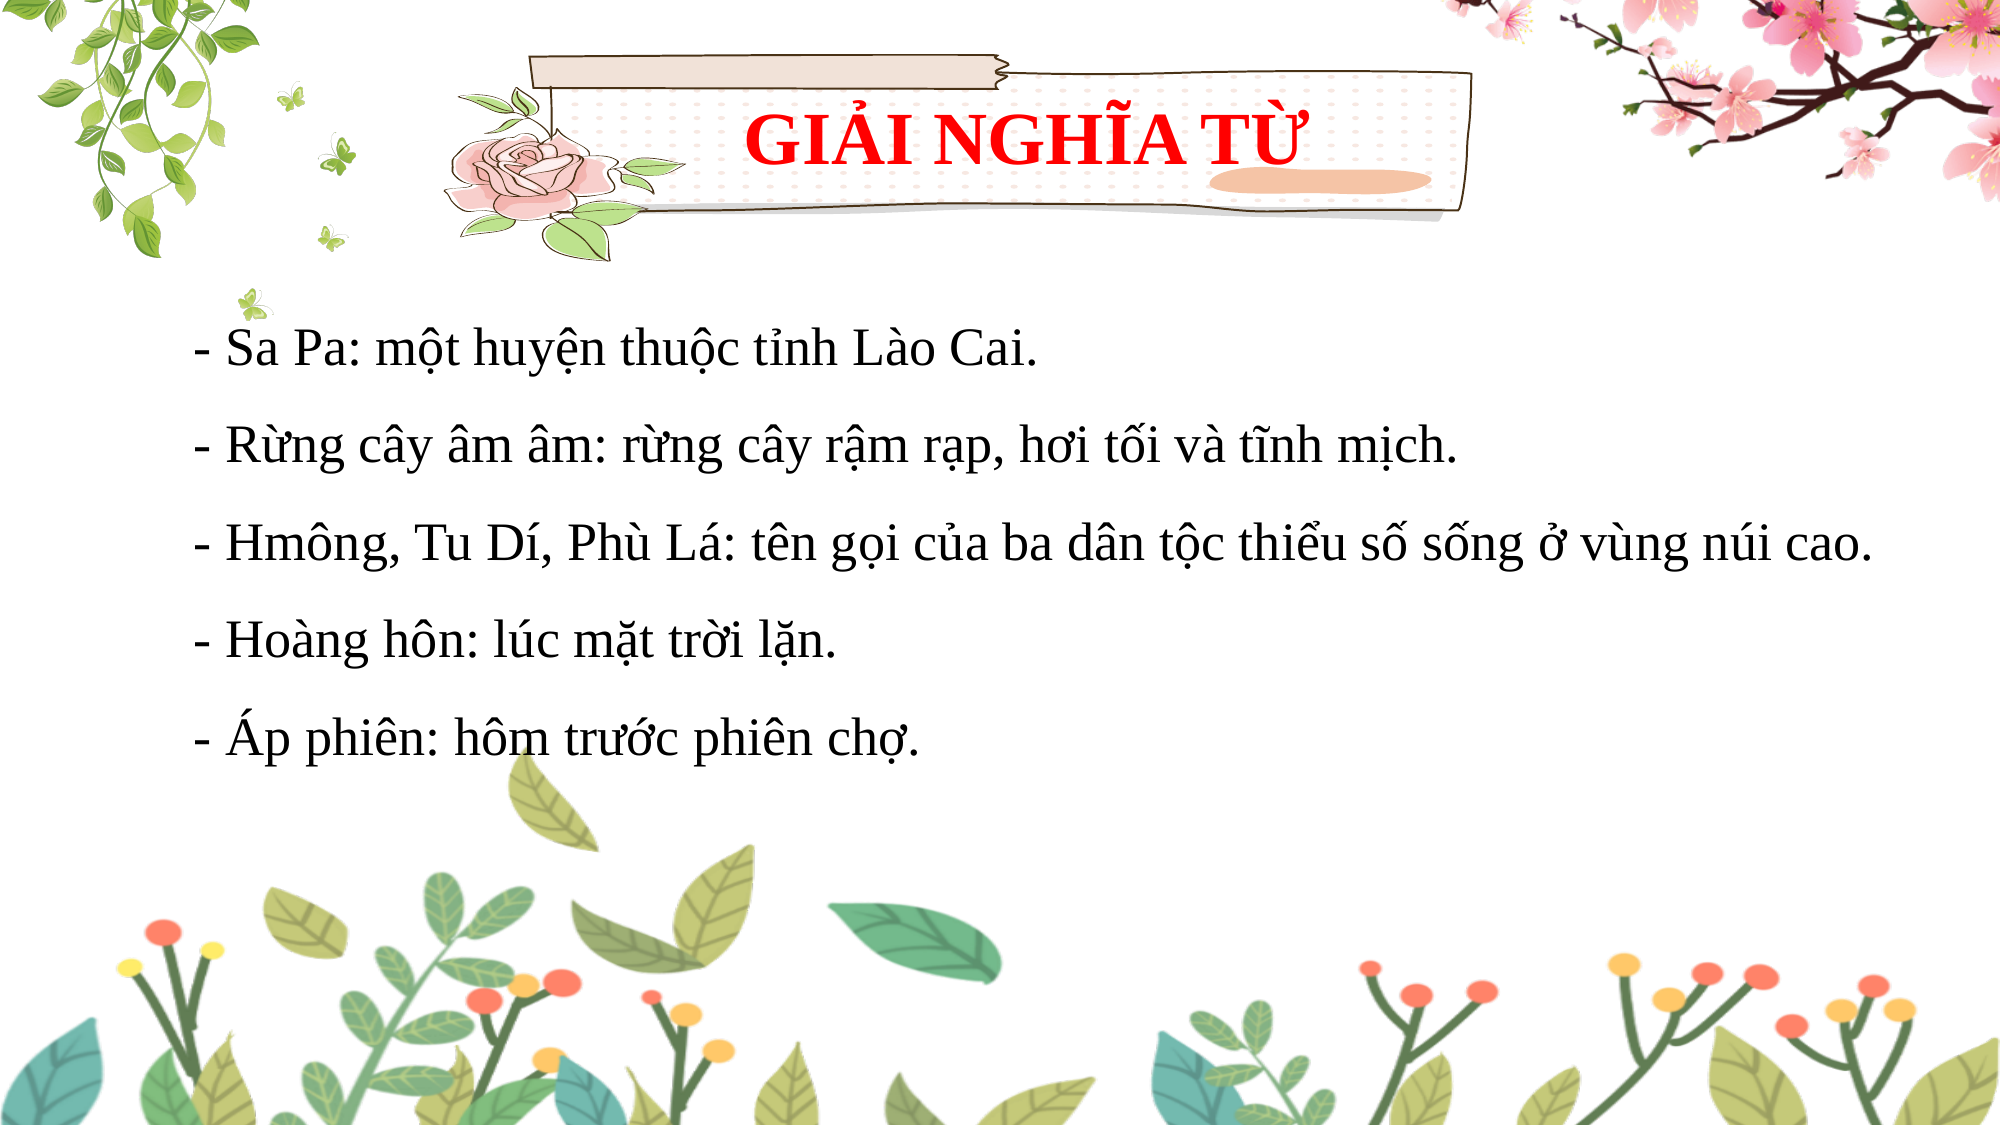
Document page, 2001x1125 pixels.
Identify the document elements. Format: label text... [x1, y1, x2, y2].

text_box - Sa Pa: một huyện thuộc tỉnh Lào Cai. - Rừng cây âm âm: rừng cây rậm rạp, hơi tối và tĩnh mịch. - Hmông, Tu Dí, Phù Lá: tên gọi của ba dân tộc thiểu số sống ở vùng núi cao. - Hoàng hôn: lúc mặt trời lặn. - Áp phiên: hôm trước phiên chợ. [179, 271, 1908, 744]
picture [0, 744, 2000, 1125]
picture [1431, 0, 2000, 227]
picture [2, 0, 356, 321]
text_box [443, 54, 1473, 262]
